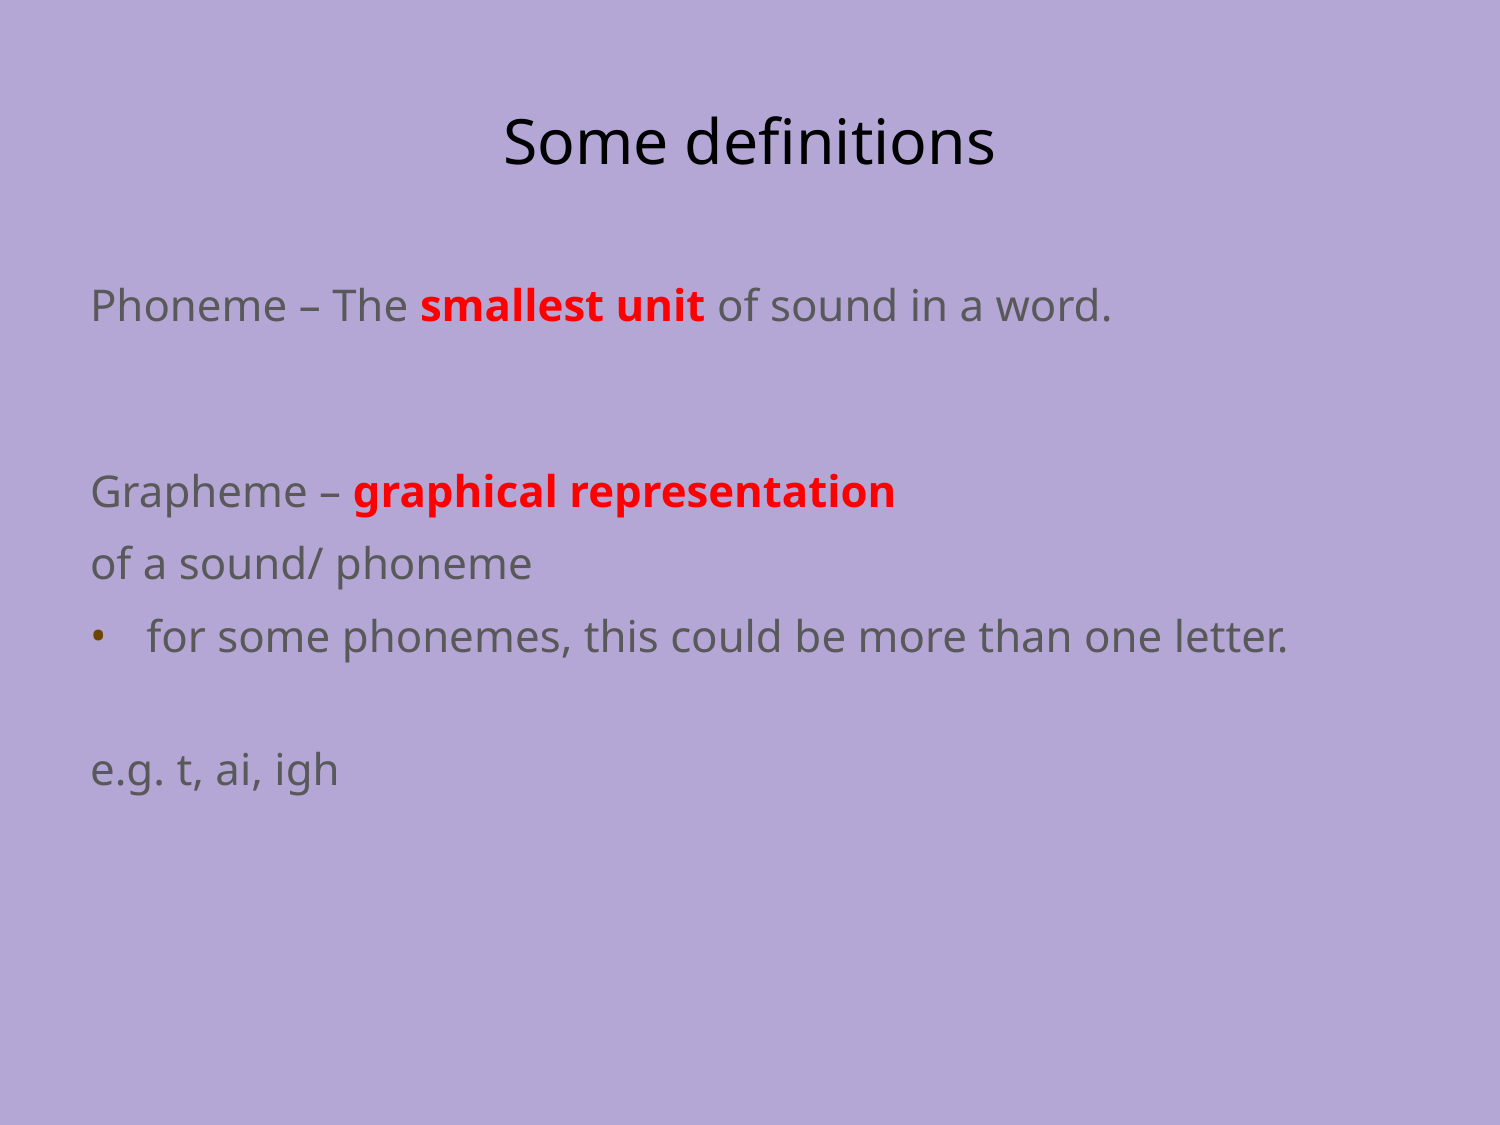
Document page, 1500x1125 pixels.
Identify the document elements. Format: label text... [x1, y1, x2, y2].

list Phoneme – The smallest unit of sound in a word. Grapheme – graphical representation of a sound/ phoneme for some phonemes, this could be more than one letter. e.g. t, ai, igh [75, 262, 1425, 1006]
title Some definitions [75, 45, 1425, 234]
